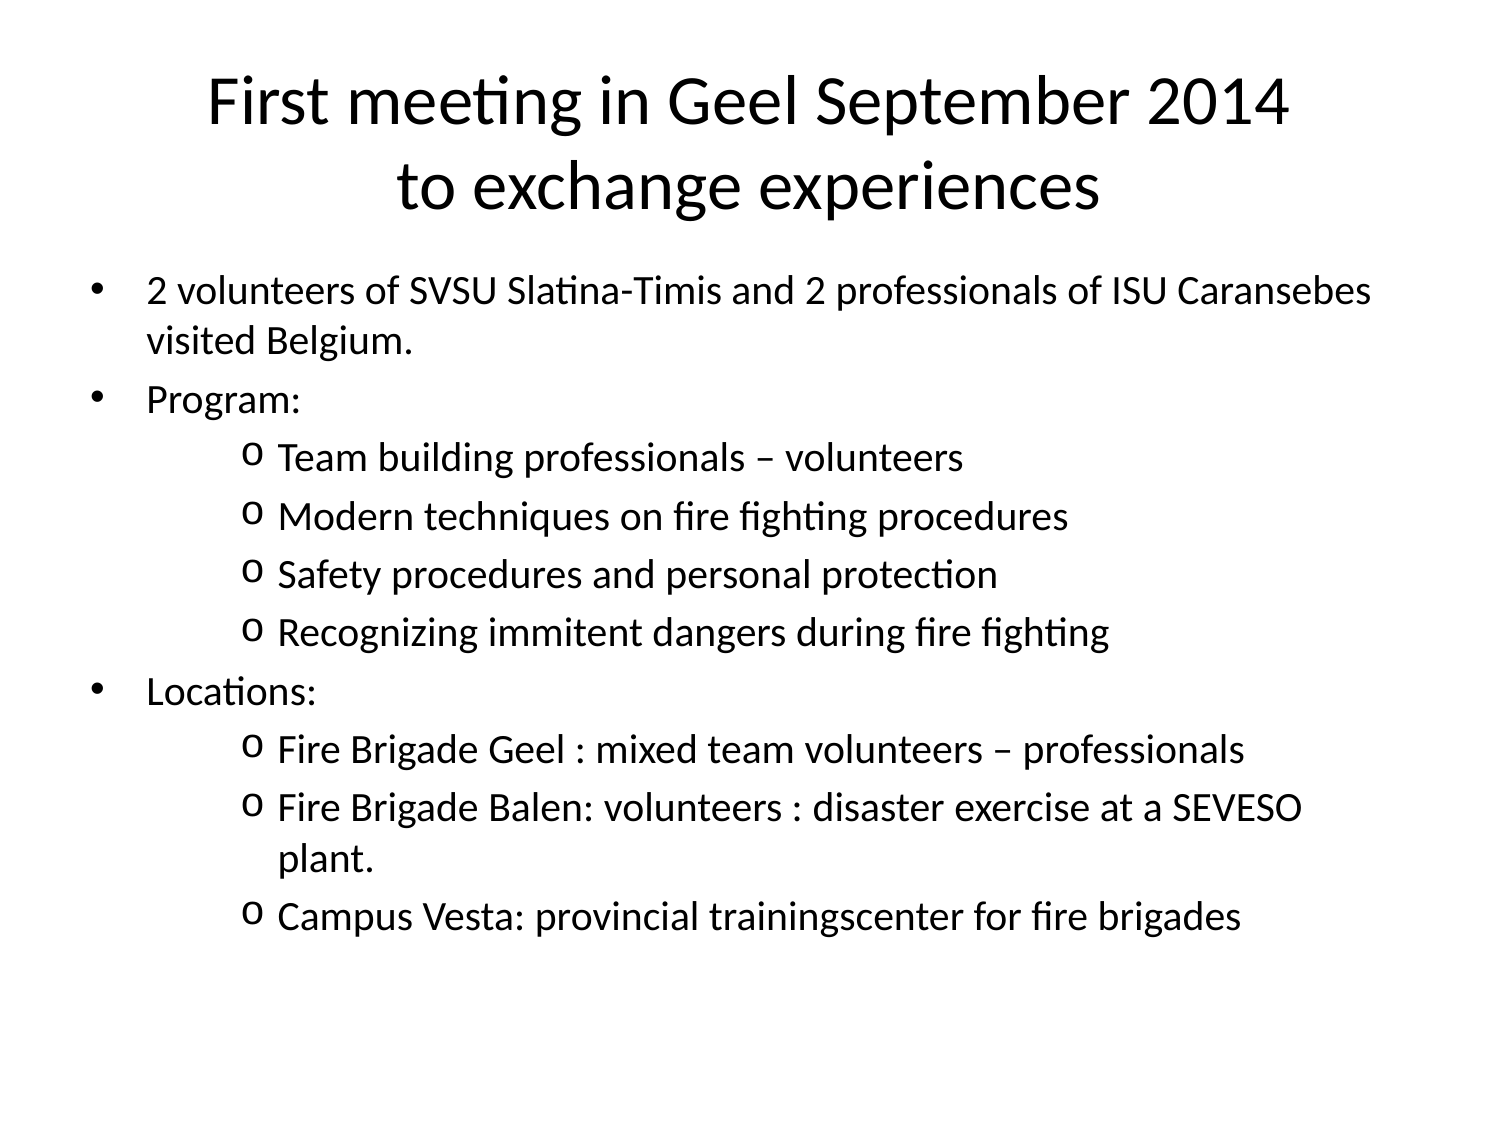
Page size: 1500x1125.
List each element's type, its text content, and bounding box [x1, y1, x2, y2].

list 2 volunteers of SVSU Slatina-Timis and 2 professionals of ISU Caransebes visited Belgium. Program: Team building professionals – volunteers Modern techniques on fire fighting procedures Safety procedures and personal protection Recognizing immitent dangers during fire fighting Locations: Fire Brigade Geel : mixed team volunteers – professionals Fire Brigade Balen: volunteers : disaster exercise at a SEVESO plant. Campus Vesta: provincial trainingscenter for fire brigades [75, 255, 1425, 1005]
title First meeting in Geel September 2014 to exchange experiences [75, 45, 1425, 233]
